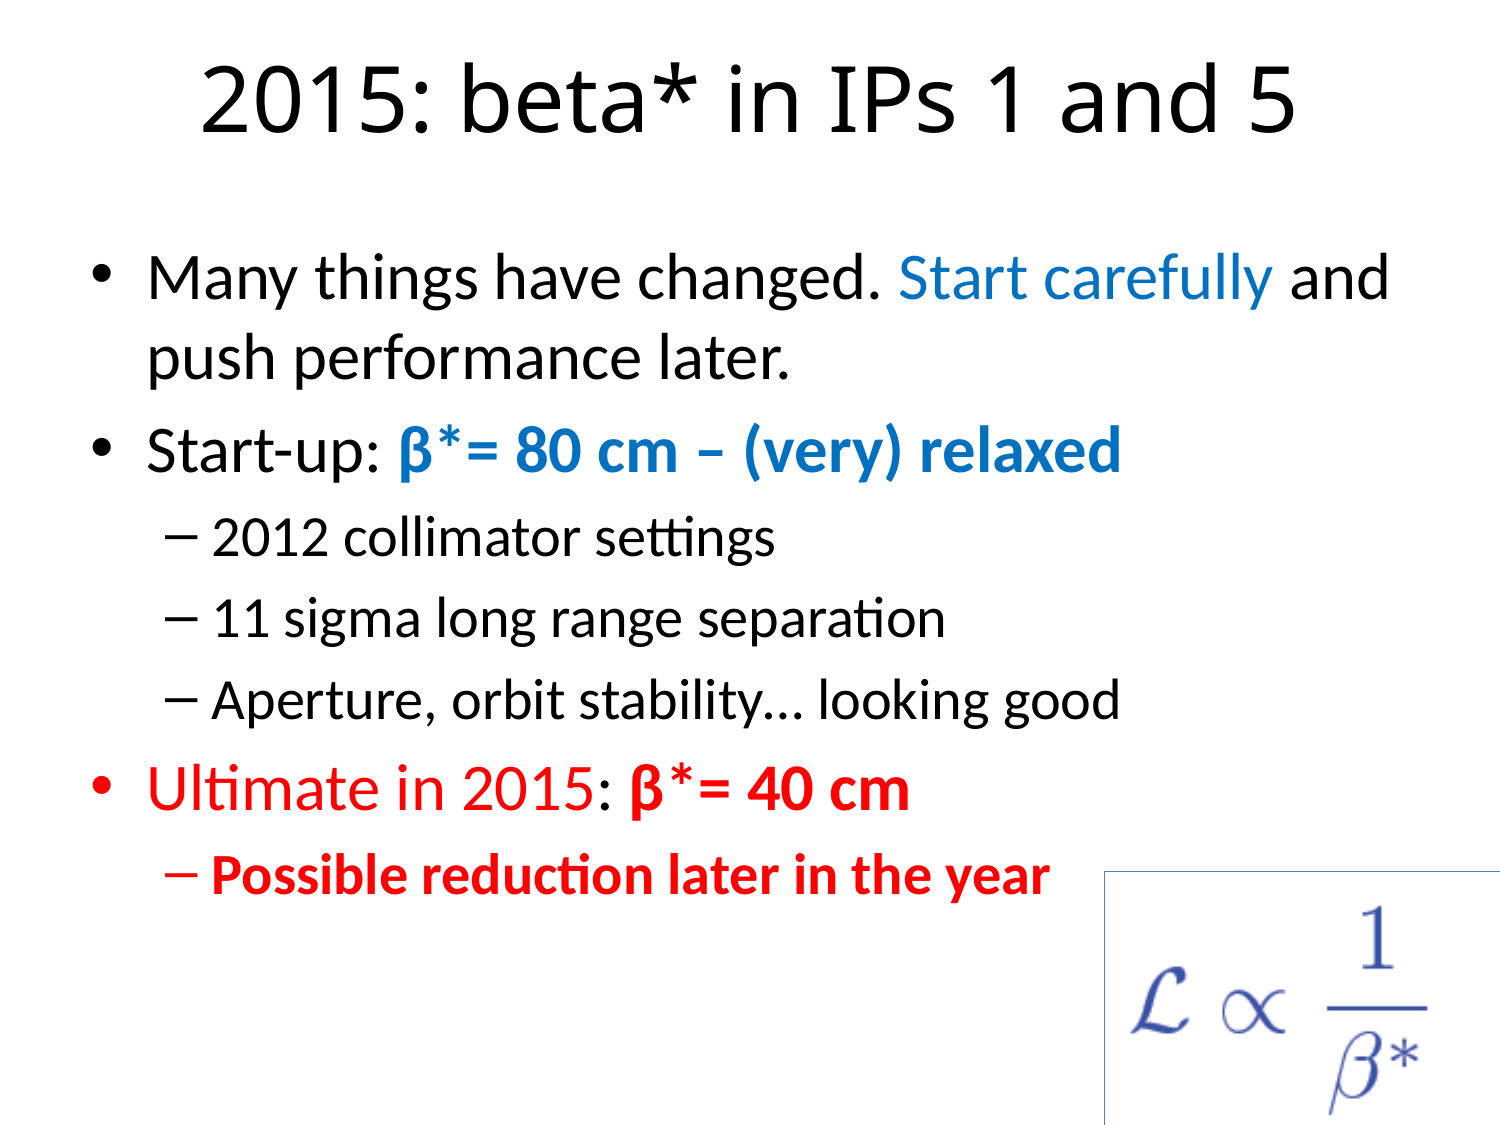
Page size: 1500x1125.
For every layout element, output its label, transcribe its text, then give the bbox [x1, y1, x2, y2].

list Many things have changed. Start carefully and push performance later. Start-up: β*= 80 cm – (very) relaxed 2012 collimator settings 11 sigma long range separation Aperture, orbit stability… looking good Ultimate in 2015: β*= 40 cm Possible reduction later in the year [75, 224, 1425, 968]
picture [1104, 870, 1500, 1125]
title 2015: beta* in IPs 1 and 5 [75, 24, 1425, 168]
